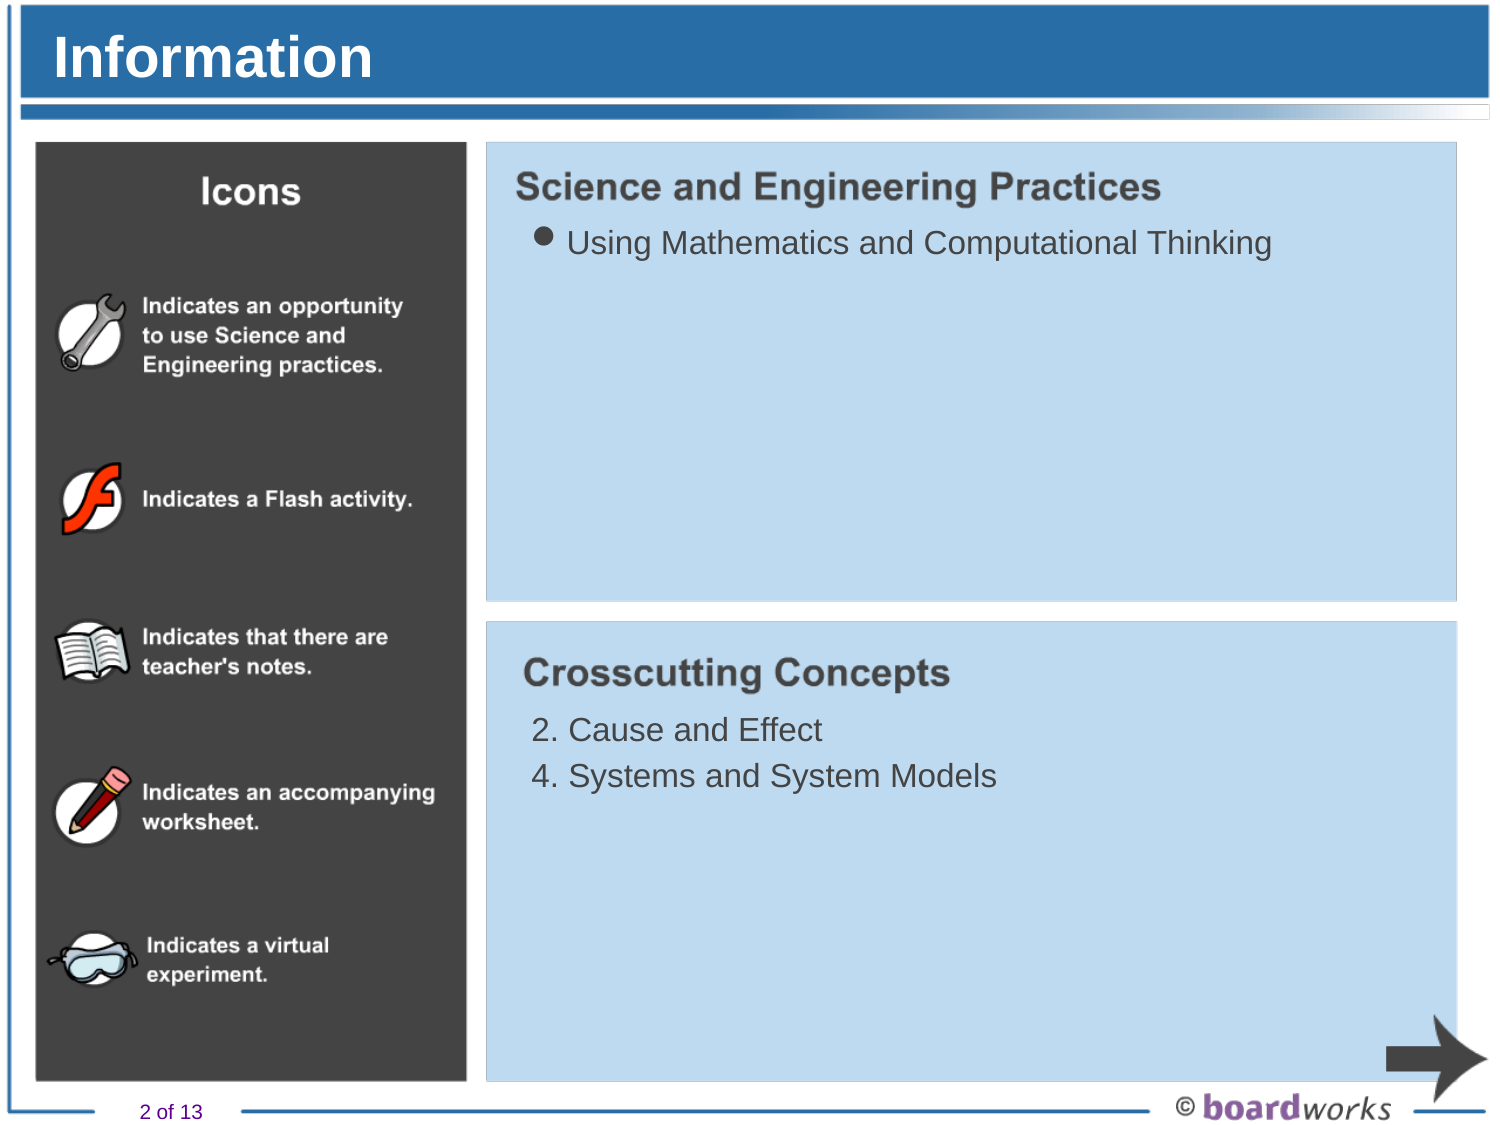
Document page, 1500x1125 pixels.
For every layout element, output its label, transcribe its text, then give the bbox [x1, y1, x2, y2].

list 2. Cause and Effect 4. Systems and System Models [516, 700, 1454, 1088]
title Information [38, 8, 1308, 100]
picture [0, 0, 1500, 1125]
list Using Mathematics and Computational Thinking [516, 213, 1454, 604]
